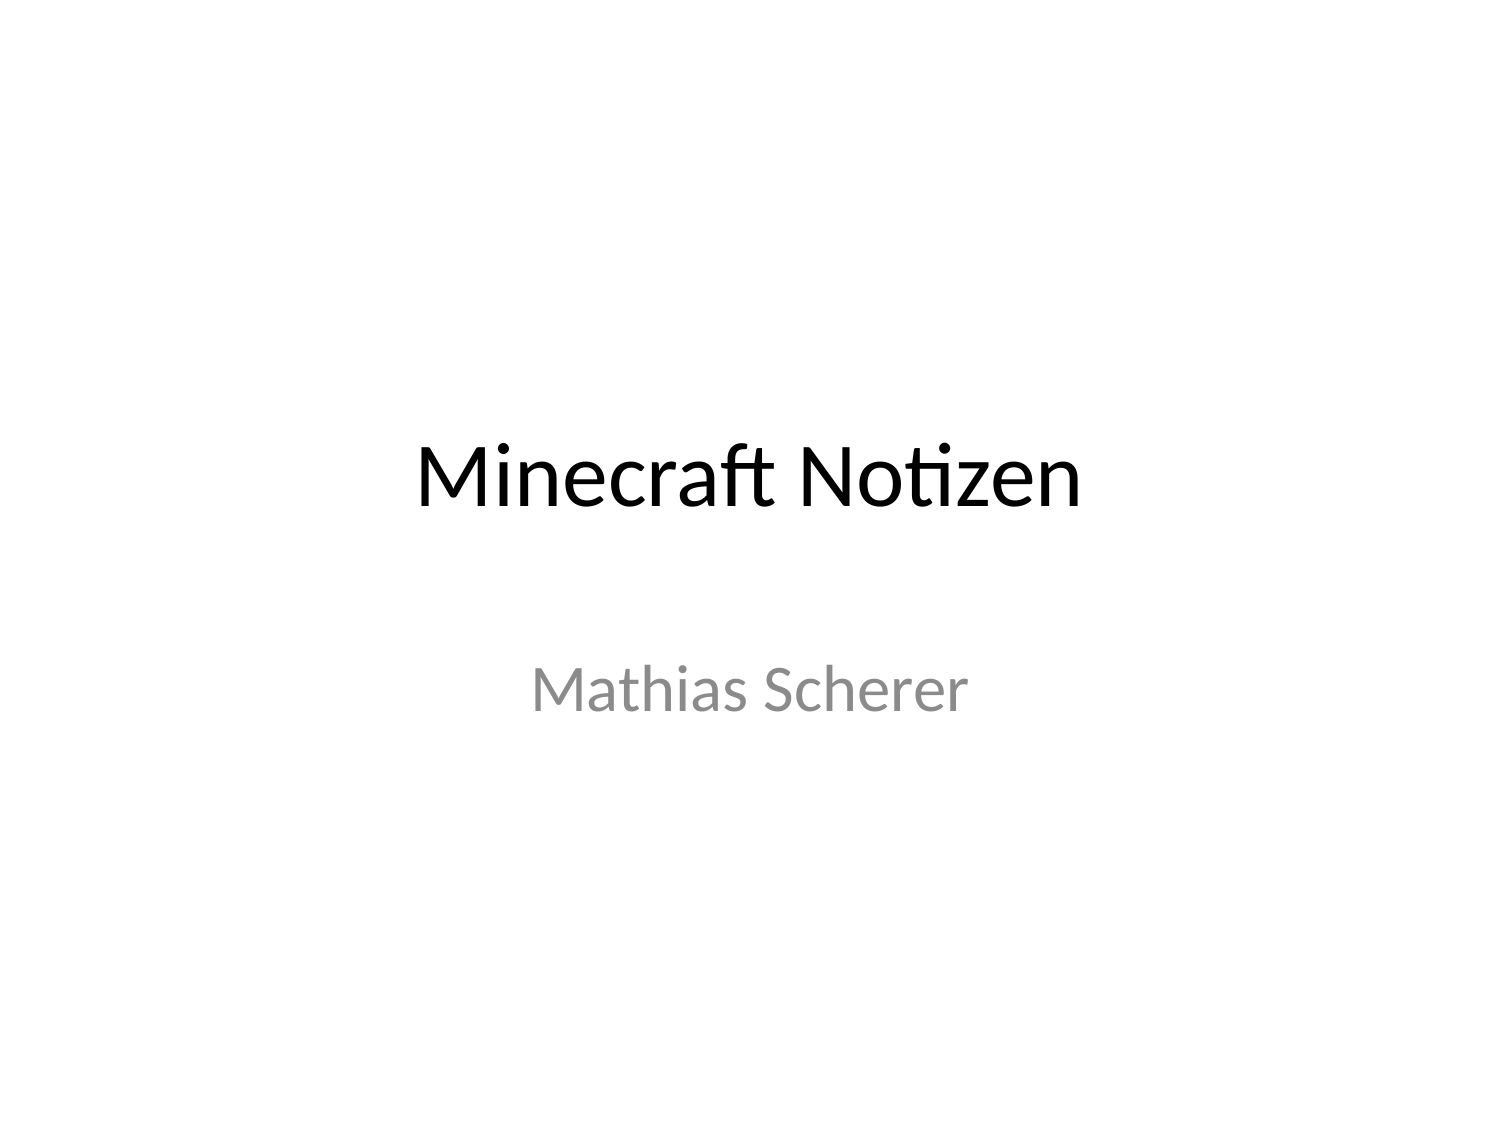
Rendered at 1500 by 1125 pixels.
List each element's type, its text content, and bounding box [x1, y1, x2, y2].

title Minecraft Notizen [112, 349, 1388, 591]
subtitle Mathias Scherer [225, 637, 1275, 925]
